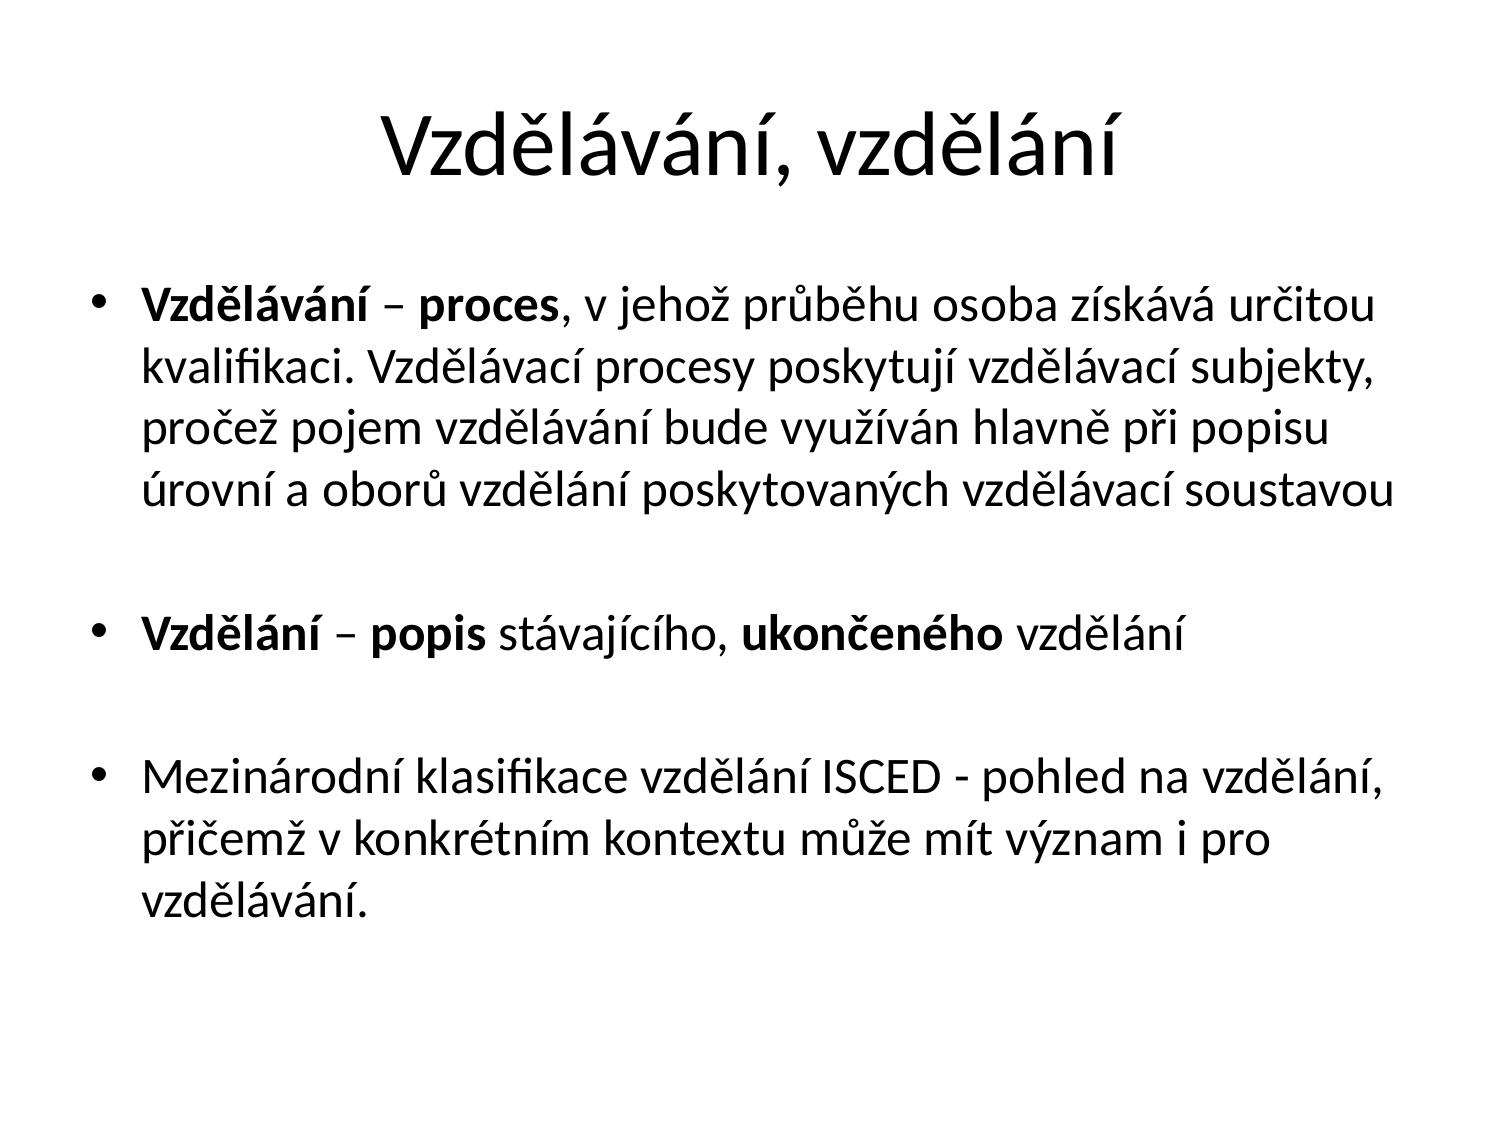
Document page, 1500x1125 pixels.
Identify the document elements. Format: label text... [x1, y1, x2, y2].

title Vzdělávání, vzdělání [75, 45, 1425, 233]
list Vzdělávání – proces, v jehož průběhu osoba získává určitou kvalifikaci. Vzdělávací procesy poskytují vzdělávací subjekty, pročež pojem vzdělávání bude využíván hlavně při popisu úrovní a oborů vzdělání poskytovaných vzdělávací soustavou Vzdělání – popis stávajícího, ukončeného vzdělání Mezinárodní klasifikace vzdělání ISCED - pohled na vzdělání, přičemž v konkrétním kontextu může mít význam i pro vzdělávání. [75, 262, 1425, 1005]
